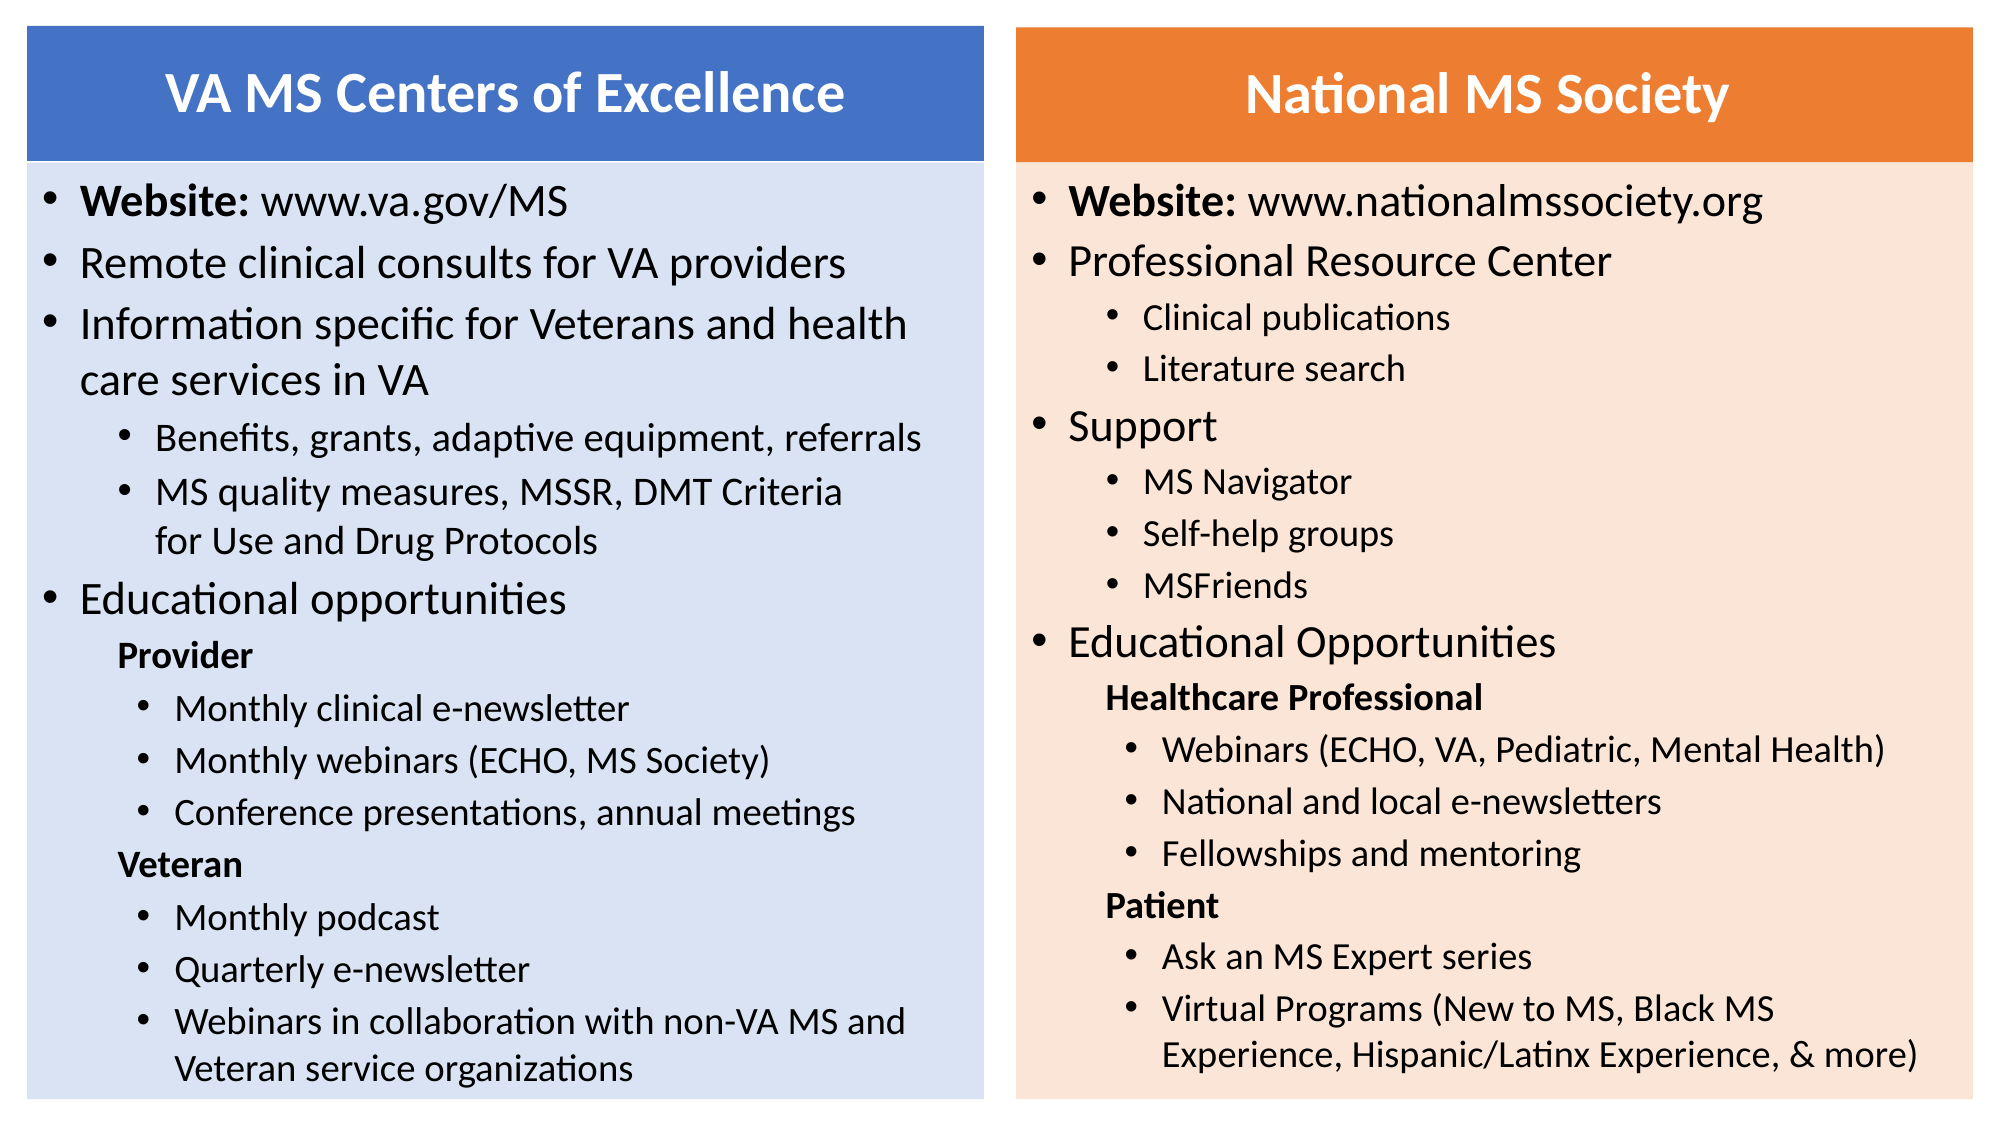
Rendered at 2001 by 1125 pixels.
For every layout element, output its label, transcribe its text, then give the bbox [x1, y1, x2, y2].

list Website: www.nationalmssociety.org Professional Resource Center Clinical publications Literature search Support MS Navigator Self-help groups MSFriends Educational Opportunities Healthcare Professional Webinars (ECHO, VA, Pediatric, Mental Health) National and local e-newsletters Fellowships and mentoring Patient Ask an MS Expert series Virtual Programs (New to MS, Black MS Experience, Hispanic/Latinx Experience, & more) [1016, 162, 1973, 1100]
list VA MS Centers of Excellence [27, 25, 984, 161]
list Website: www.va.gov/MS Remote clinical consults for VA providers Information specific for Veterans and health care services in VA Benefits, grants, adaptive equipment, referrals MS quality measures, MSSR, DMT Criteria for Use and Drug Protocols Educational opportunities Provider Monthly clinical e-newsletter Monthly webinars (ECHO, MS Society) Conference presentations, annual meetings Veteran Monthly podcast Quarterly e-newsletter Webinars in collaboration with non-VA MS and Veteran service organizations [27, 162, 984, 1100]
list National MS Society [1016, 27, 1973, 162]
